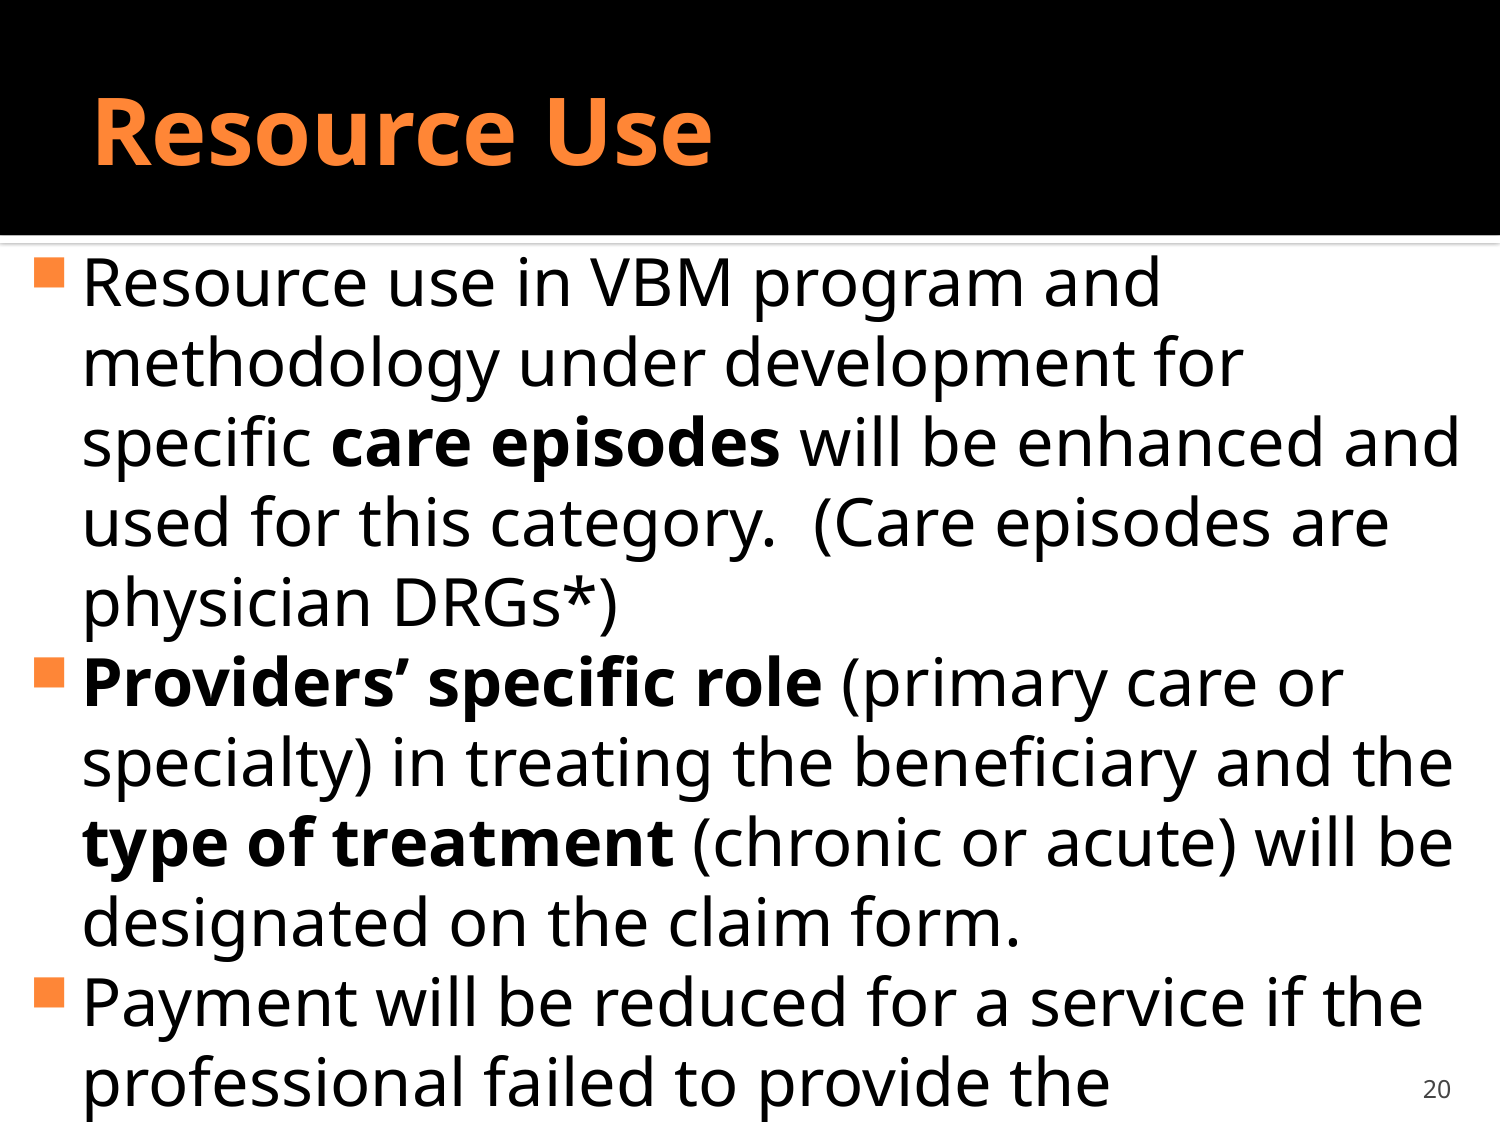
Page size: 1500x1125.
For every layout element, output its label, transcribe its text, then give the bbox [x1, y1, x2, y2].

list Resource use in VBM program and methodology under development for specific care episodes will be enhanced and used for this category. (Care episodes are physician DRGs*) Providers’ specific role (primary care or specialty) in treating the beneficiary and the type of treatment (chronic or acute) will be designated on the claim form. Payment will be reduced for a service if the professional failed to provide the information. [0, 224, 1500, 1125]
title Resource Use [75, 25, 1425, 224]
slide_number 20 [1345, 1062, 1467, 1108]
